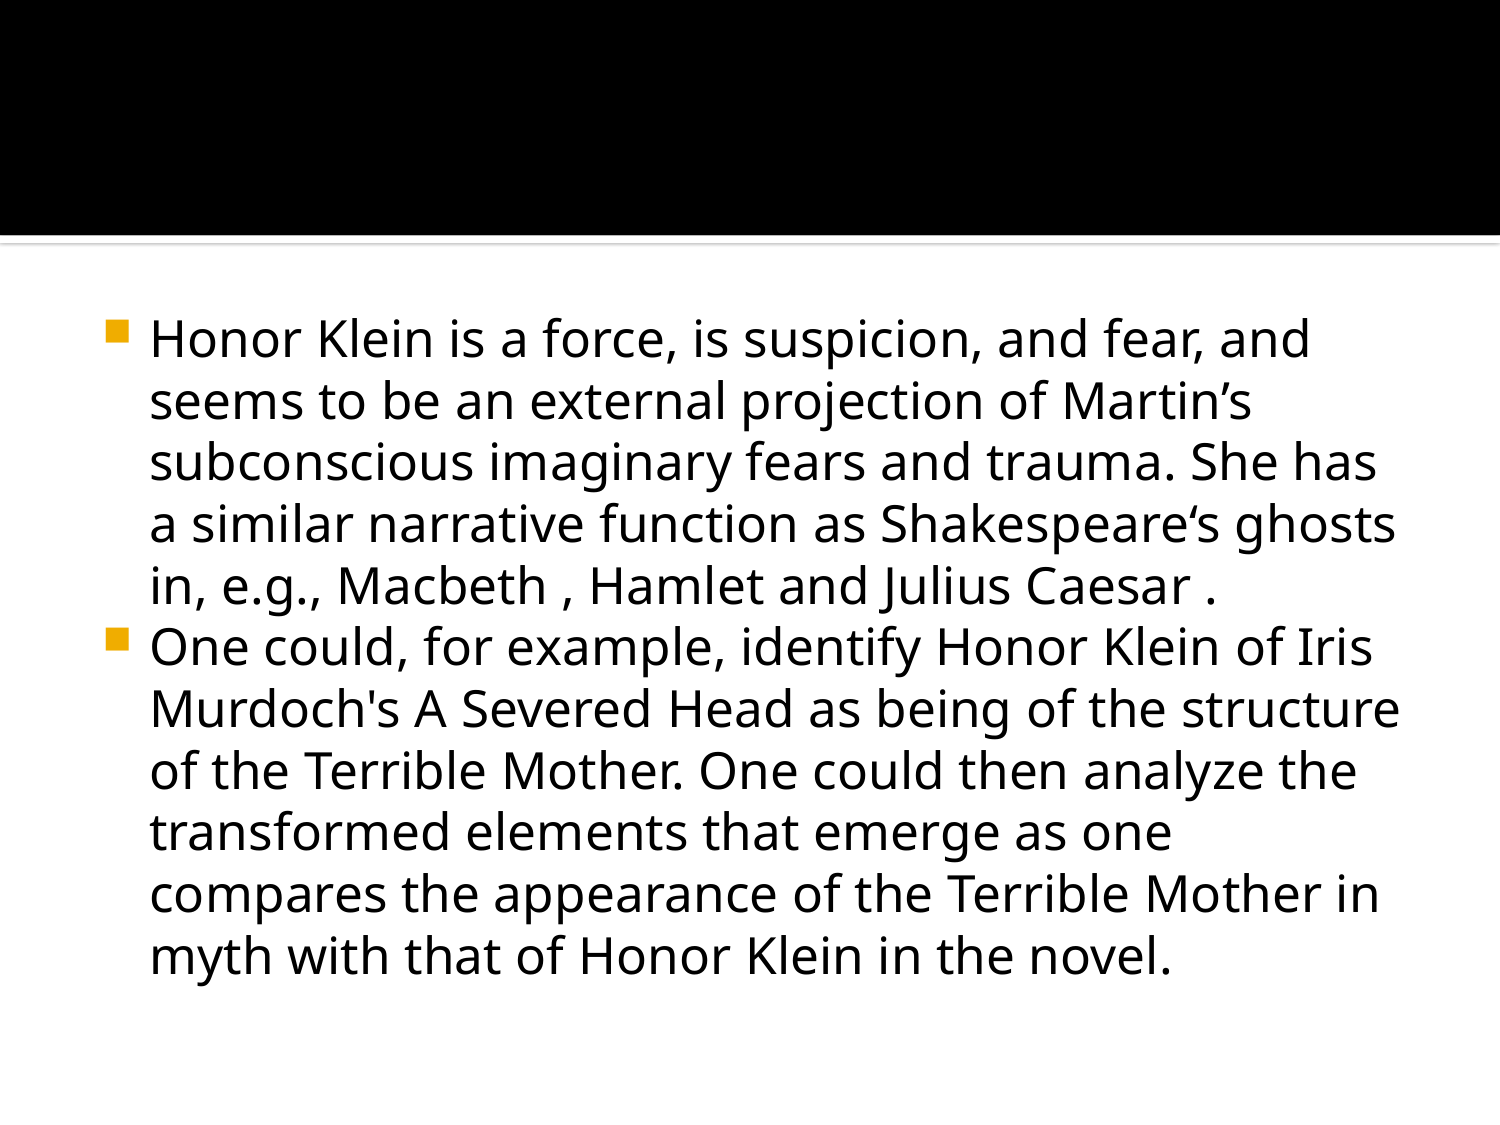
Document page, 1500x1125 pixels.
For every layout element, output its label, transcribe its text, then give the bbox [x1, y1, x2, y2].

list Honor Klein is a force, is suspicion, and fear, and seems to be an external projection of Martin’s subconscious imaginary fears and trauma. She has a similar narrative function as Shakespeare‘s ghosts in, e.g., Macbeth , Hamlet and Julius Caesar . One could, for example, identify Honor Klein of Iris Murdoch's A Severed Head as being of the structure of the Terrible Mother. One could then analyze the transformed elements that emerge as one compares the appearance of the Terrible Mother in myth with that of Honor Klein in the novel. [75, 291, 1425, 1050]
